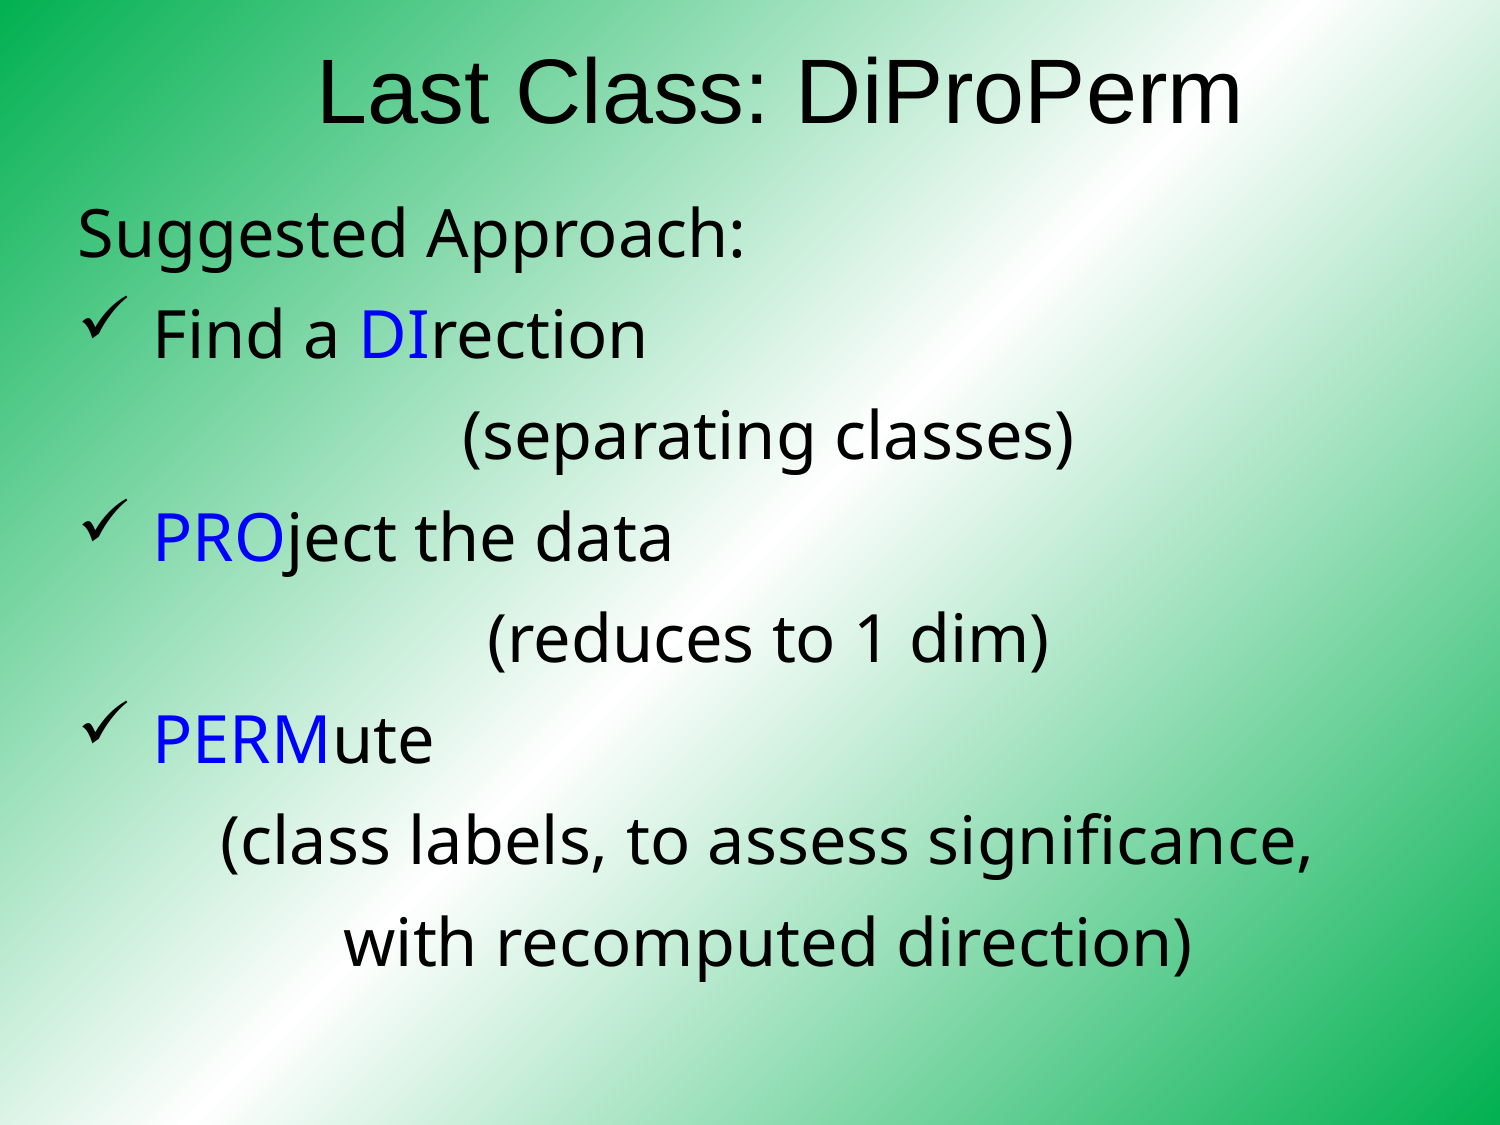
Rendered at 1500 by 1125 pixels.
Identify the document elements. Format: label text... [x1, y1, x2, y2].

title Last Class: DiProPerm [75, 24, 1488, 150]
list Suggested Approach: Find a DIrection (separating classes) PROject the data (reduces to 1 dim) PERMute (class labels, to assess significance, with recomputed direction) [62, 174, 1475, 1063]
